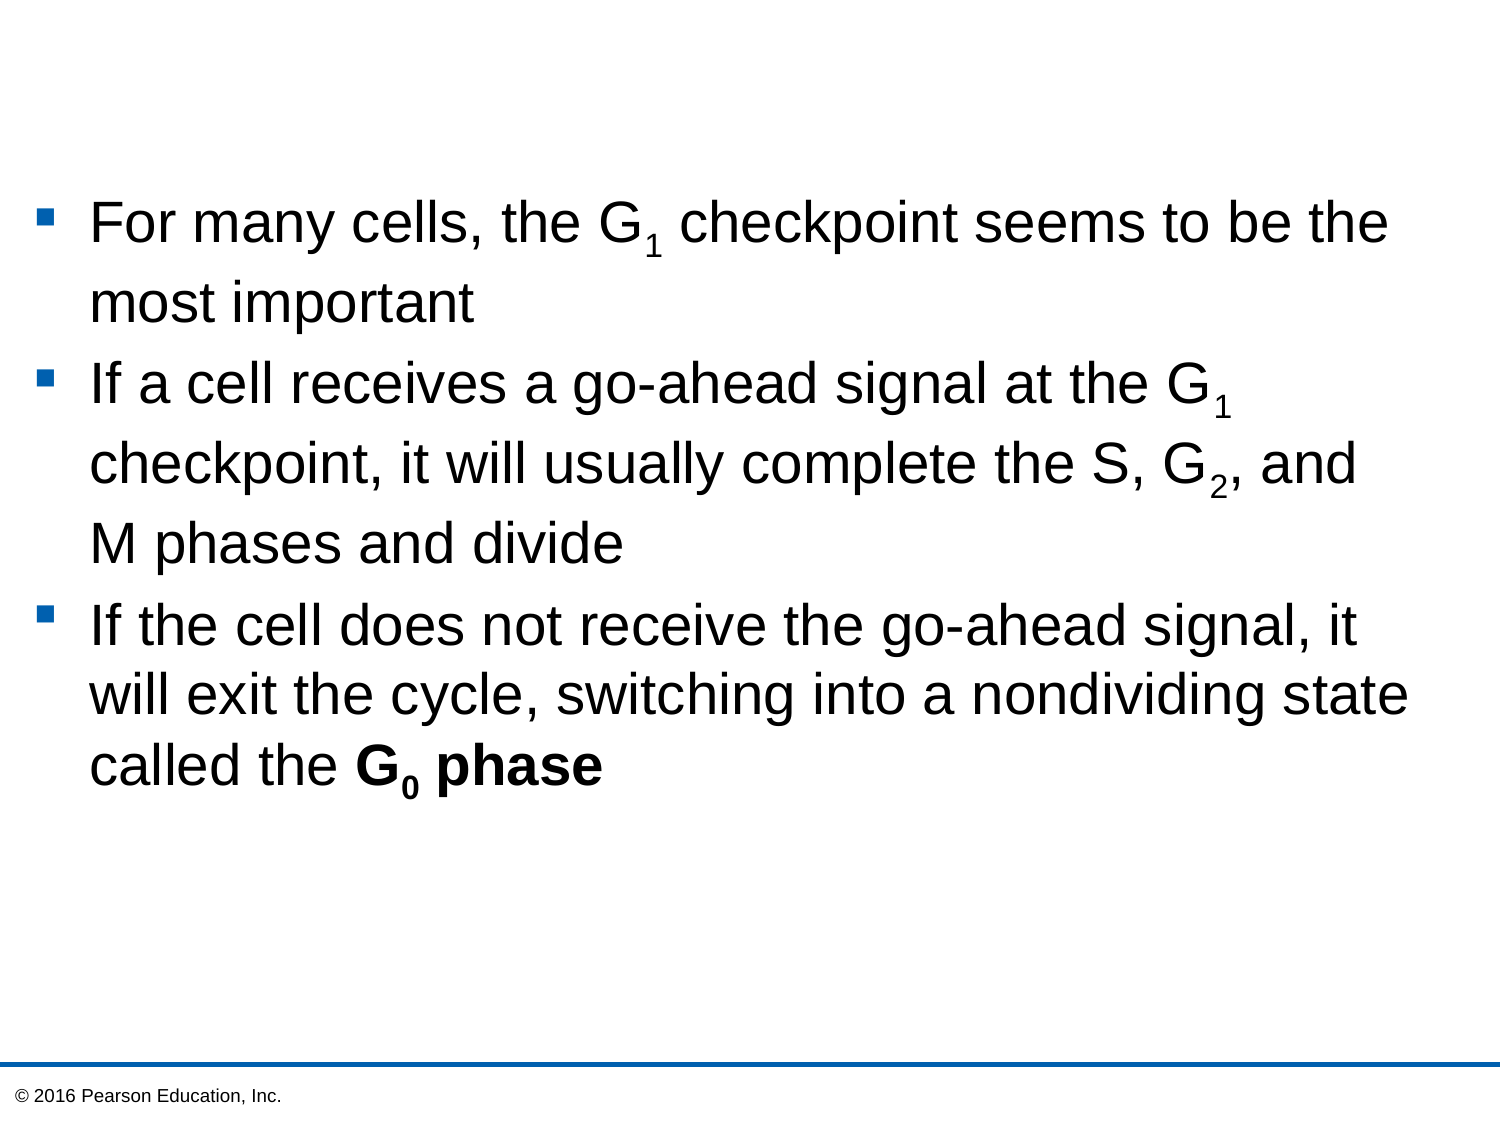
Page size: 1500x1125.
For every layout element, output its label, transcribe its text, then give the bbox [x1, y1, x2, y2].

footer © 2016 Pearson Education, Inc. [0, 1064, 507, 1125]
list For many cells, the G1 checkpoint seems to be the most important If a cell receives a go-ahead signal at the G1 checkpoint, it will usually complete the S, G2, and M phases and divide If the cell does not receive the go-ahead signal, it will exit the cycle, switching into a nondividing state called the G0 phase [23, 184, 1464, 1043]
